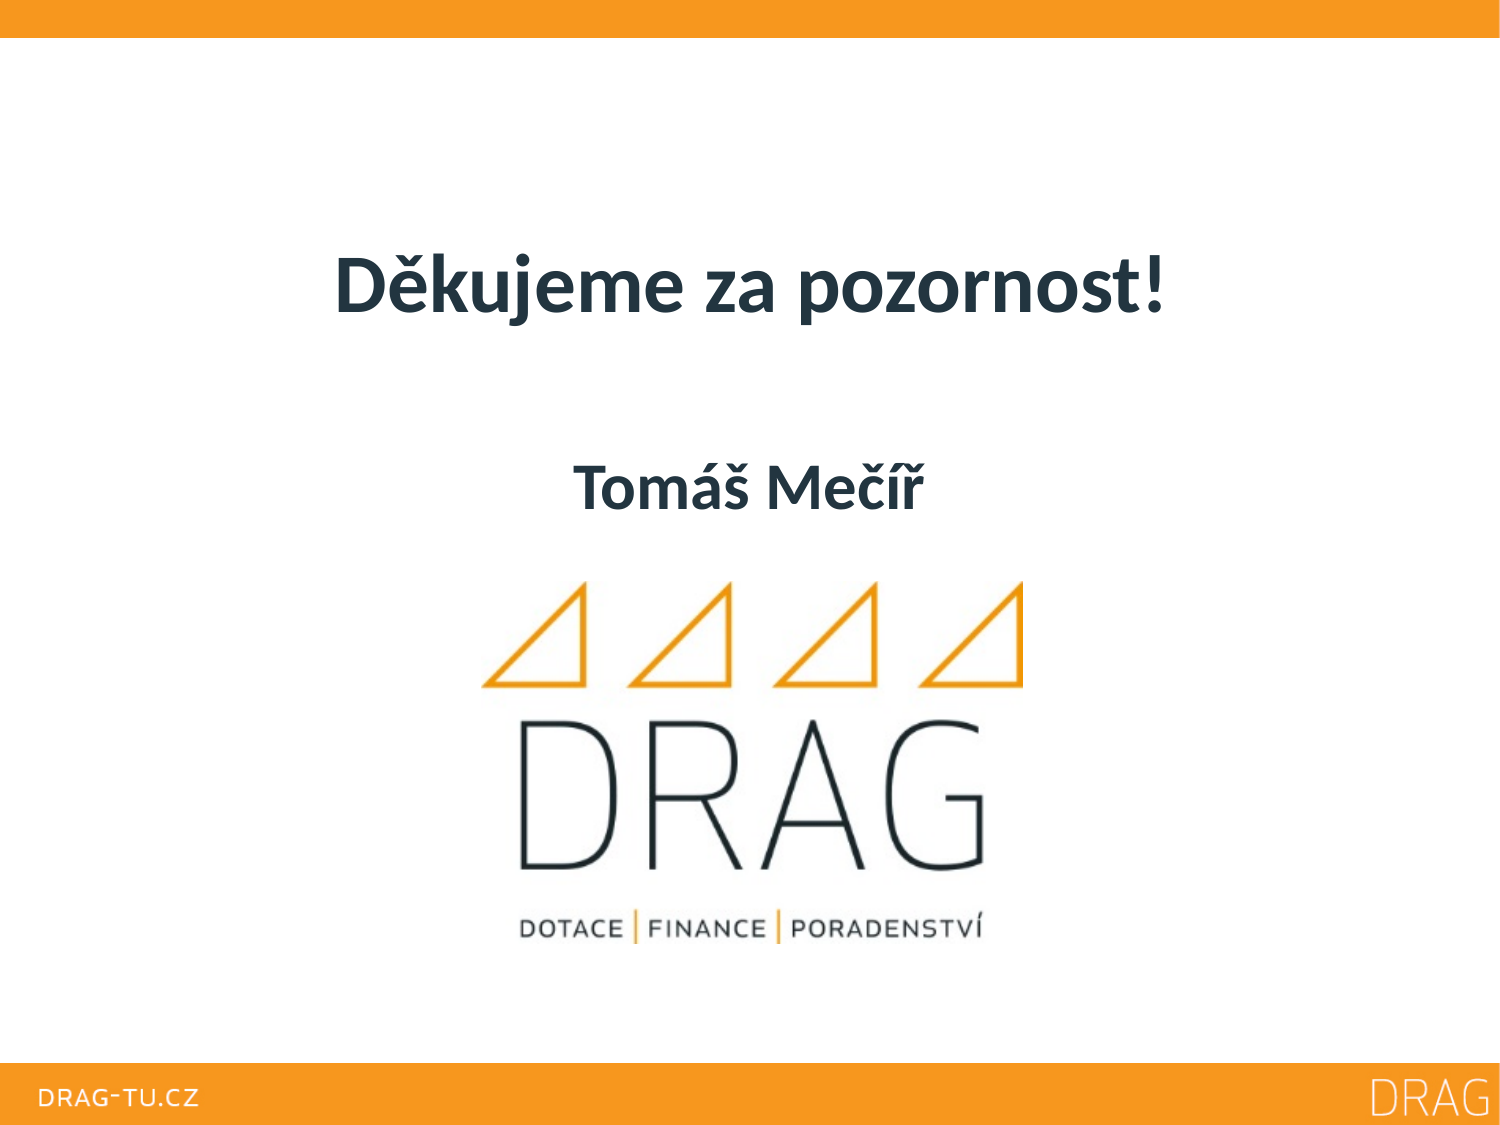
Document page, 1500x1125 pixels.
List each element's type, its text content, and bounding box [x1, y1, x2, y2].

list Děkujeme za pozornost! Tomáš Mečíř [76, 125, 1427, 1047]
picture [0, 0, 1500, 38]
picture [481, 581, 1023, 944]
picture [0, 1063, 1500, 1125]
